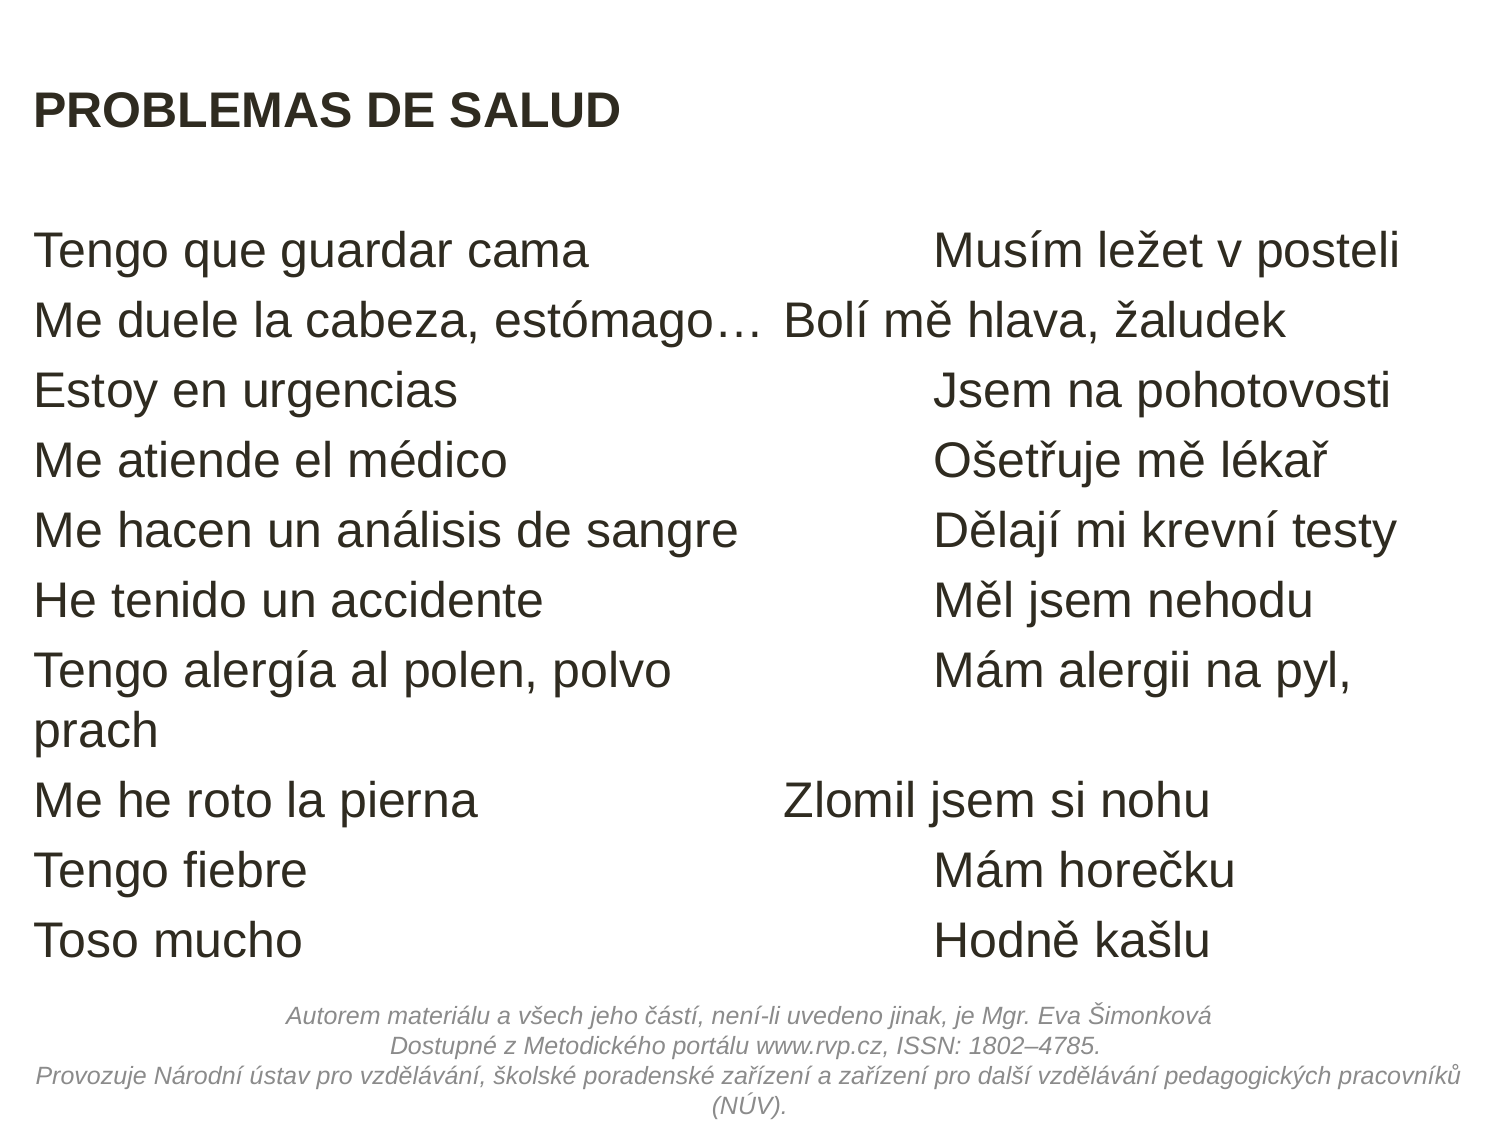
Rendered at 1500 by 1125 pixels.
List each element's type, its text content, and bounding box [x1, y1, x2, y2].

text_box Autorem materiálu a všech jeho částí, není-li uvedeno jinak, je Mgr. Eva Šimonková Dostupné z Metodického portálu www.rvp.cz, ISSN: 1802–4785. Provozuje Národní ústav pro vzdělávání, školské poradenské zařízení a zařízení pro další vzdělávání pedagogických pracovníků (NÚV). [8, 992, 1492, 1125]
list PROBLEMAS DE SALUD Tengo que guardar cama Musím ležet v posteli Me duele la cabeza, estómago… Bolí mě hlava, žaludek Estoy en urgencias Jsem na pohotovosti Me atiende el médico Ošetřuje mě lékař Me hacen un análisis de sangre Dělají mi krevní testy He tenido un accidente Měl jsem nehodu Tengo alergía al polen, polvo Mám alergii na pyl, prach Me he roto la pierna Zlomil jsem si nohu Tengo fiebre Mám horečku Toso mucho Hodně kašlu [0, 0, 1500, 1094]
